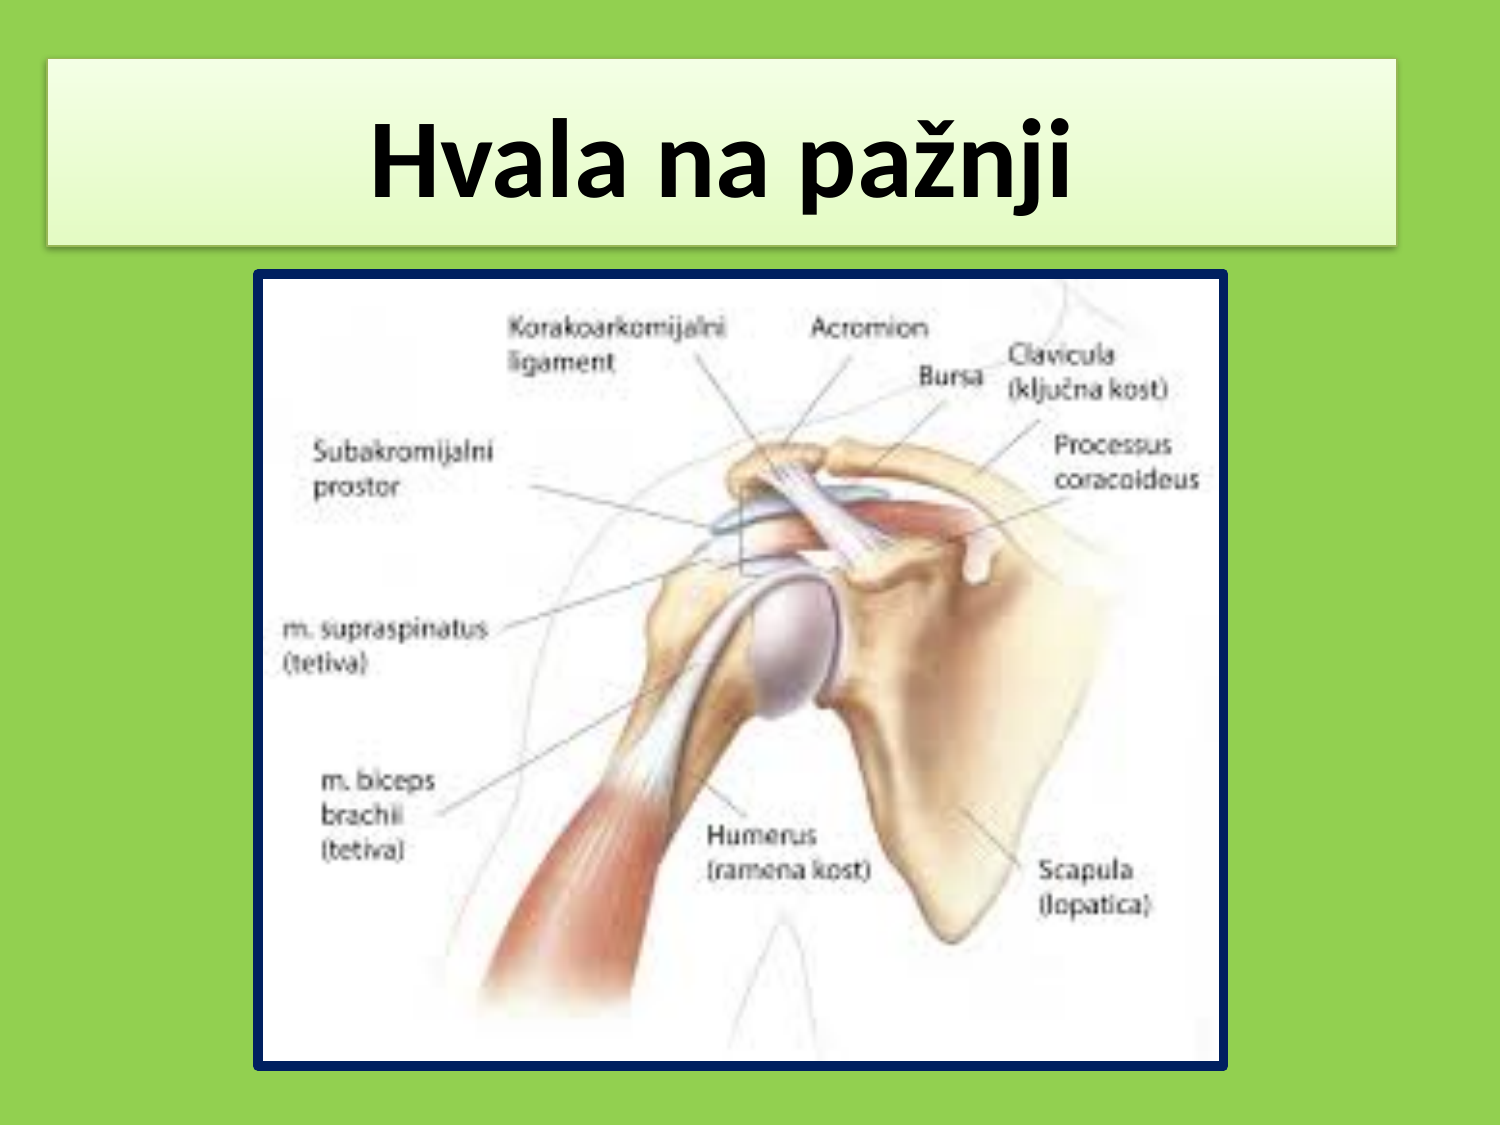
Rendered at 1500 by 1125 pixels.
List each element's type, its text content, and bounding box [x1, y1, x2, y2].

title Hvala na pažnji [46, 58, 1398, 247]
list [262, 278, 1219, 1062]
